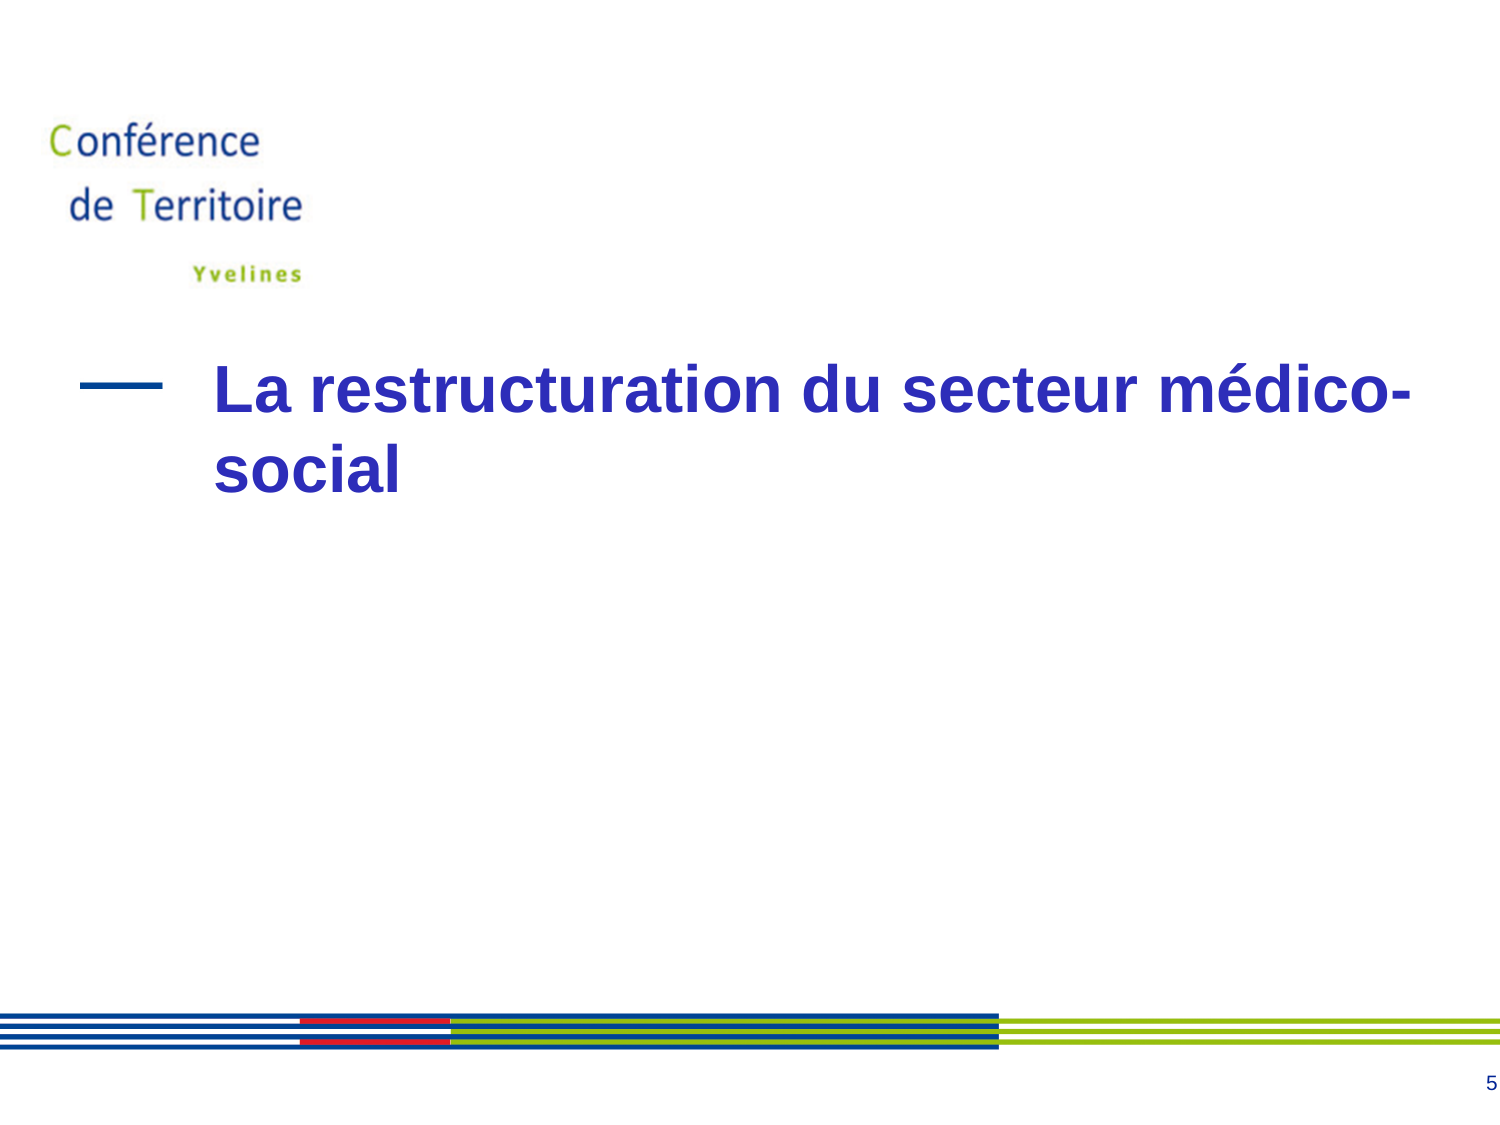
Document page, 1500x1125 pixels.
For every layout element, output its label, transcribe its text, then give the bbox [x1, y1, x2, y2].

picture [41, 101, 345, 298]
picture [79, 378, 163, 393]
picture [0, 999, 1500, 1063]
title La restructuration du secteur médico-social [64, 231, 1448, 693]
